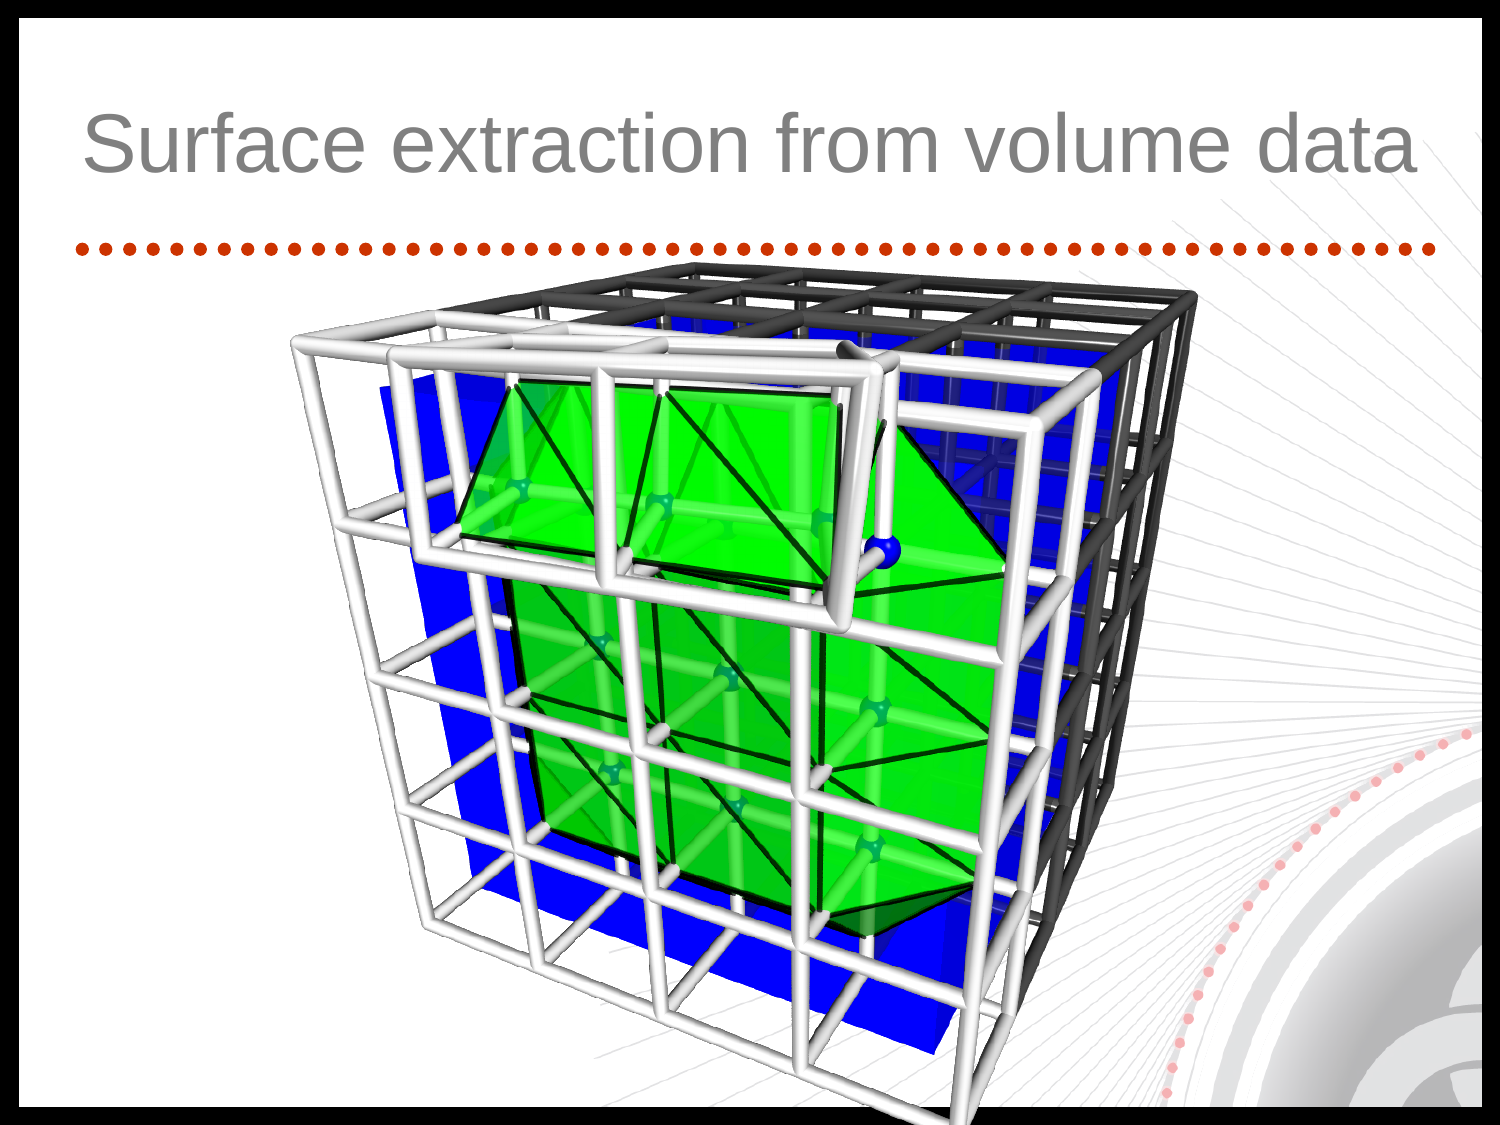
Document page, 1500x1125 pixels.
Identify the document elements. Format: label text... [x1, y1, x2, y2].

picture [0, 0, 1500, 1125]
title Surface extraction from volume data [37, 44, 1463, 233]
